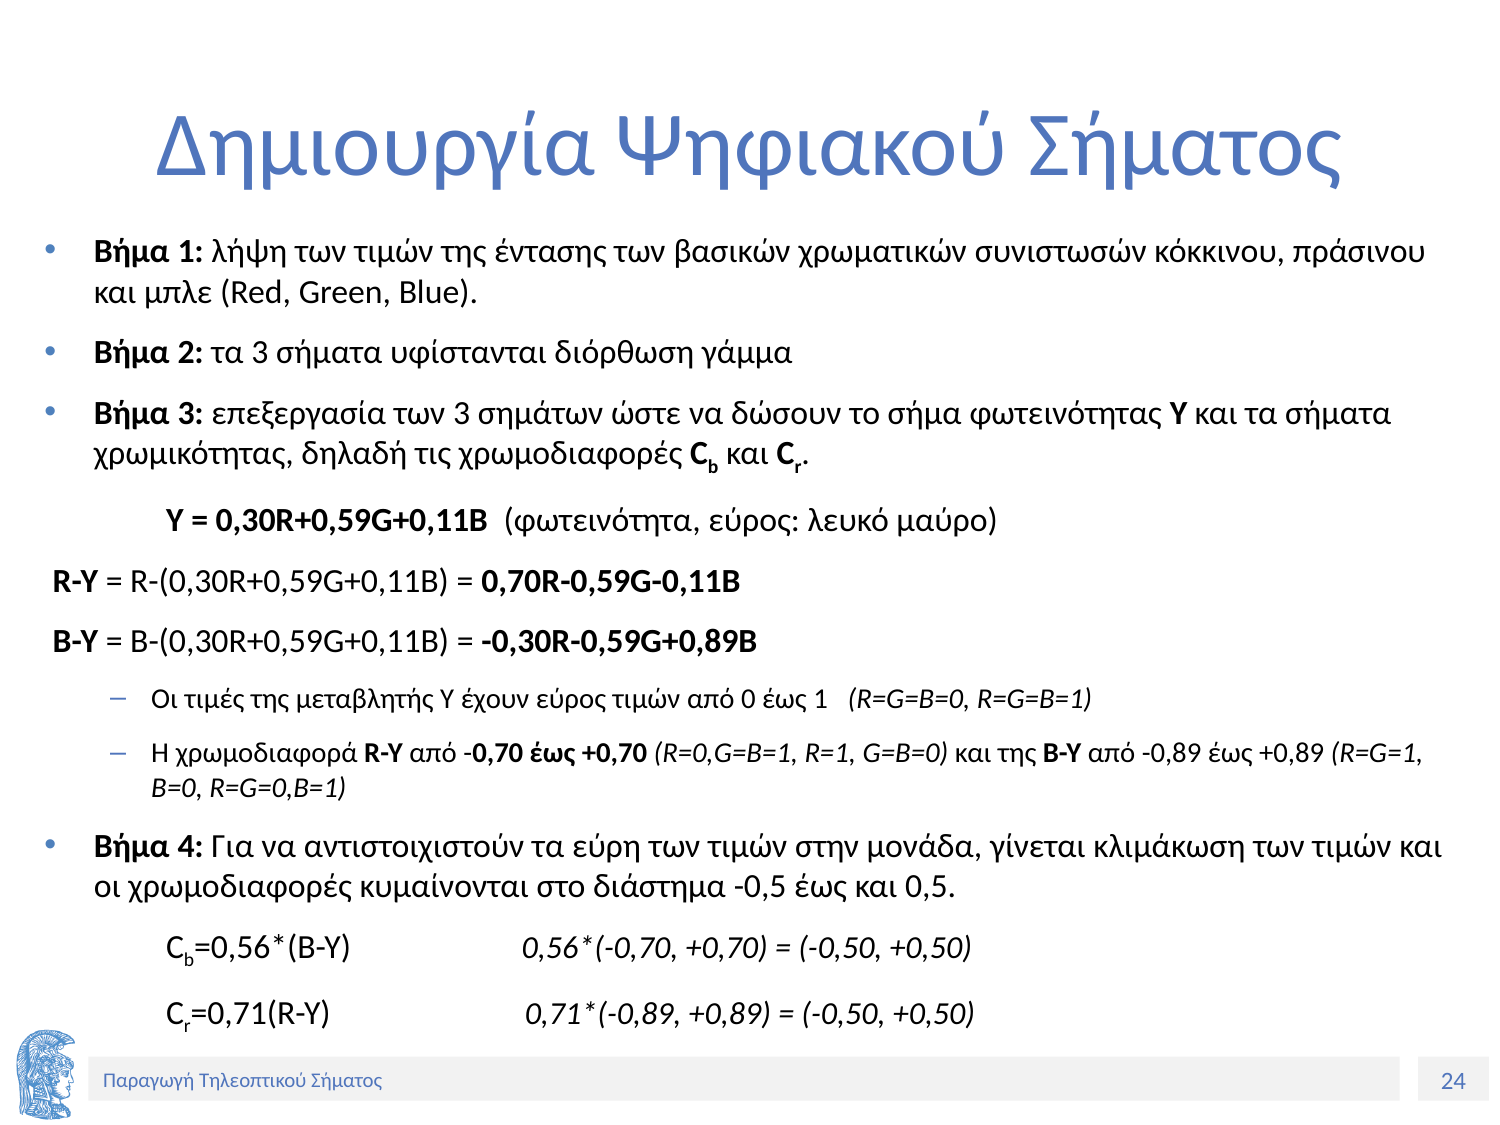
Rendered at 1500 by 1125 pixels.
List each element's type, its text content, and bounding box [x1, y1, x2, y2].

title Δημιουργία Ψηφιακού Σήματος [75, 45, 1425, 221]
picture [9, 1026, 81, 1120]
list Βήμα 1: λήψη των τιμών της έντασης των βασικών χρωματικών συνιστωσών κόκκινου, πράσινου και μπλε (Red, Green, Blue). Βήμα 2: τα 3 σήματα υφίστανται διόρθωση γάμμα Βήμα 3: επεξεργασία των 3 σημάτων ώστε να δώσουν το σήμα φωτεινότητας Y και τα σήματα χρωμικότητας, δηλαδή τις χρωμοδιαφορές Cb και Cr. Y = 0,30R+0,59G+0,11B (φωτεινότητα, εύρος: λευκό μαύρο) R-Y = R-(0,30R+0,59G+0,11B) = 0,70R-0,59G-0,11B B-Y = B-(0,30R+0,59G+0,11B) = -0,30R-0,59G+0,89B Οι τιμές της μεταβλητής Y έχουν εύρος τιμών από 0 έως 1 (R=G=B=0, R=G=B=1) Η χρωμοδιαφορά R-Y από -0,70 έως +0,70 (R=0,G=B=1, R=1, G=B=0) και της B-Y από -0,89 έως +0,89 (R=G=1, B=0, R=G=0,B=1) Βήμα 4: Για να αντιστοιχιστούν τα εύρη των τιμών στην μονάδα, γίνεται κλιμάκωση των τιμών και οι χρωμοδιαφορές κυμαίνονται στο διάστημα -0,5 έως και 0,5. Cb=0,56*(B-Y) 0,56*(-0,70, +0,70) = (-0,50, +0,50) Cr=0,71(R-Y) 0,71*(-0,89, +0,89) = (-0,50, +0,50) [29, 221, 1471, 1046]
